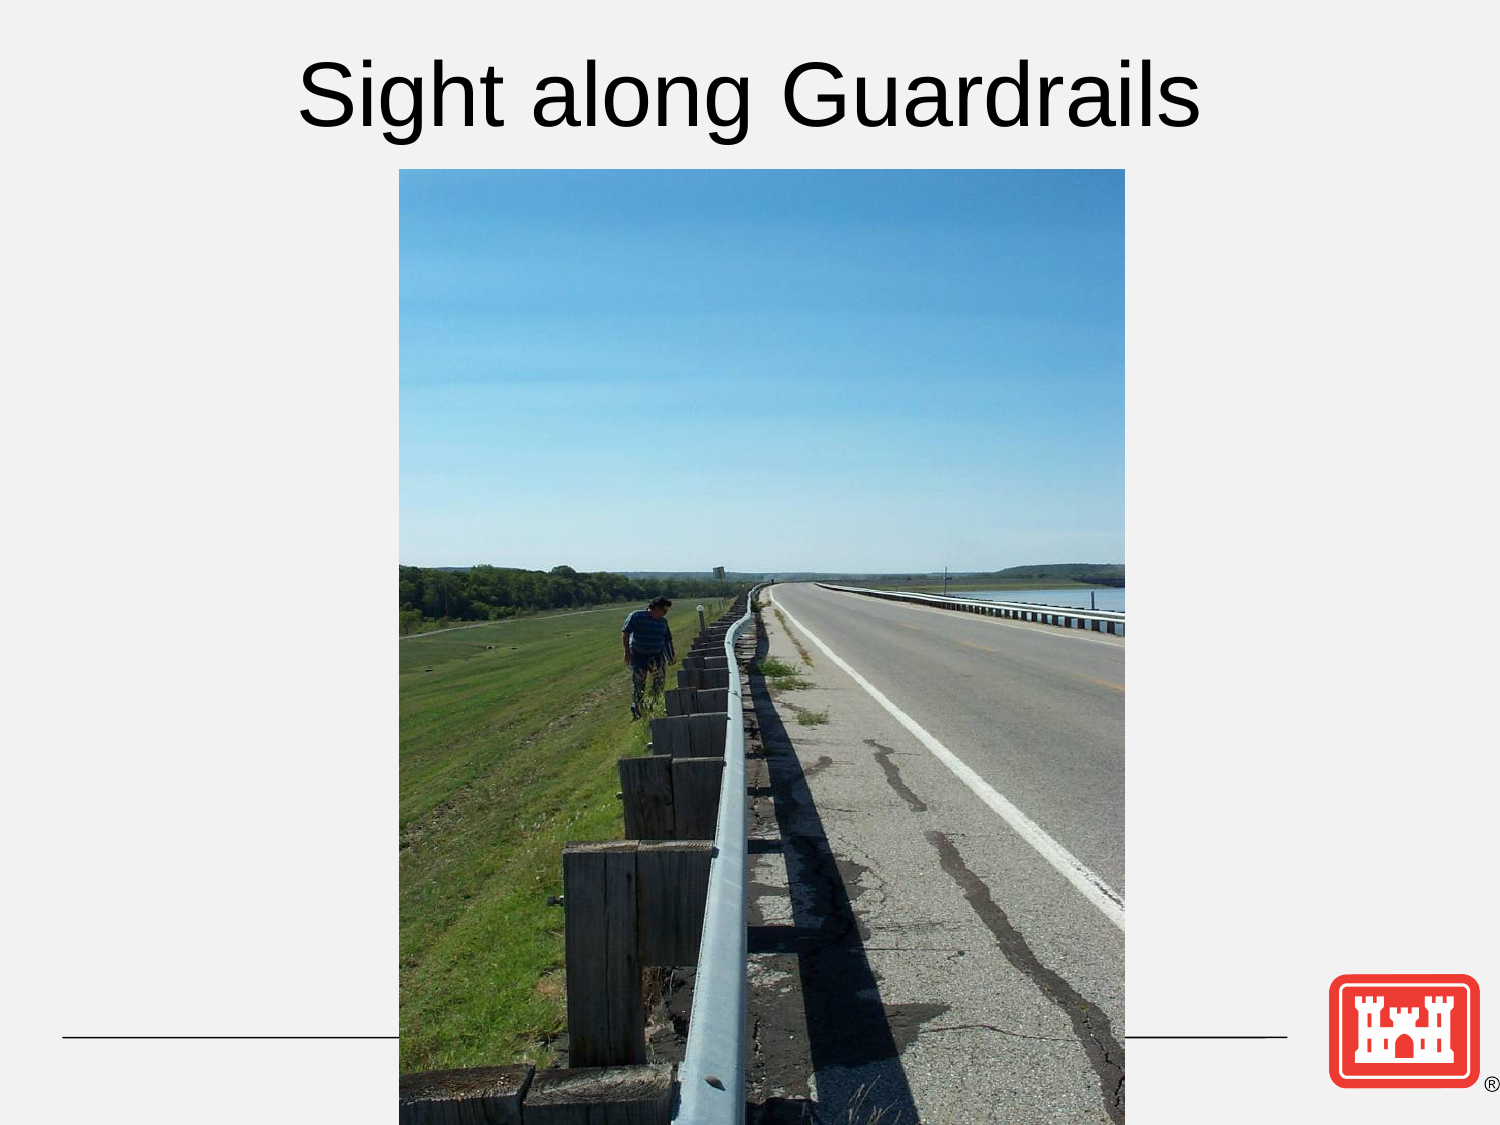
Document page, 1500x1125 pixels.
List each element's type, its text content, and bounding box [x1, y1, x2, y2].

title Sight along Guardrails [74, 24, 1426, 156]
picture [399, 169, 1126, 1125]
picture [1329, 974, 1500, 1092]
